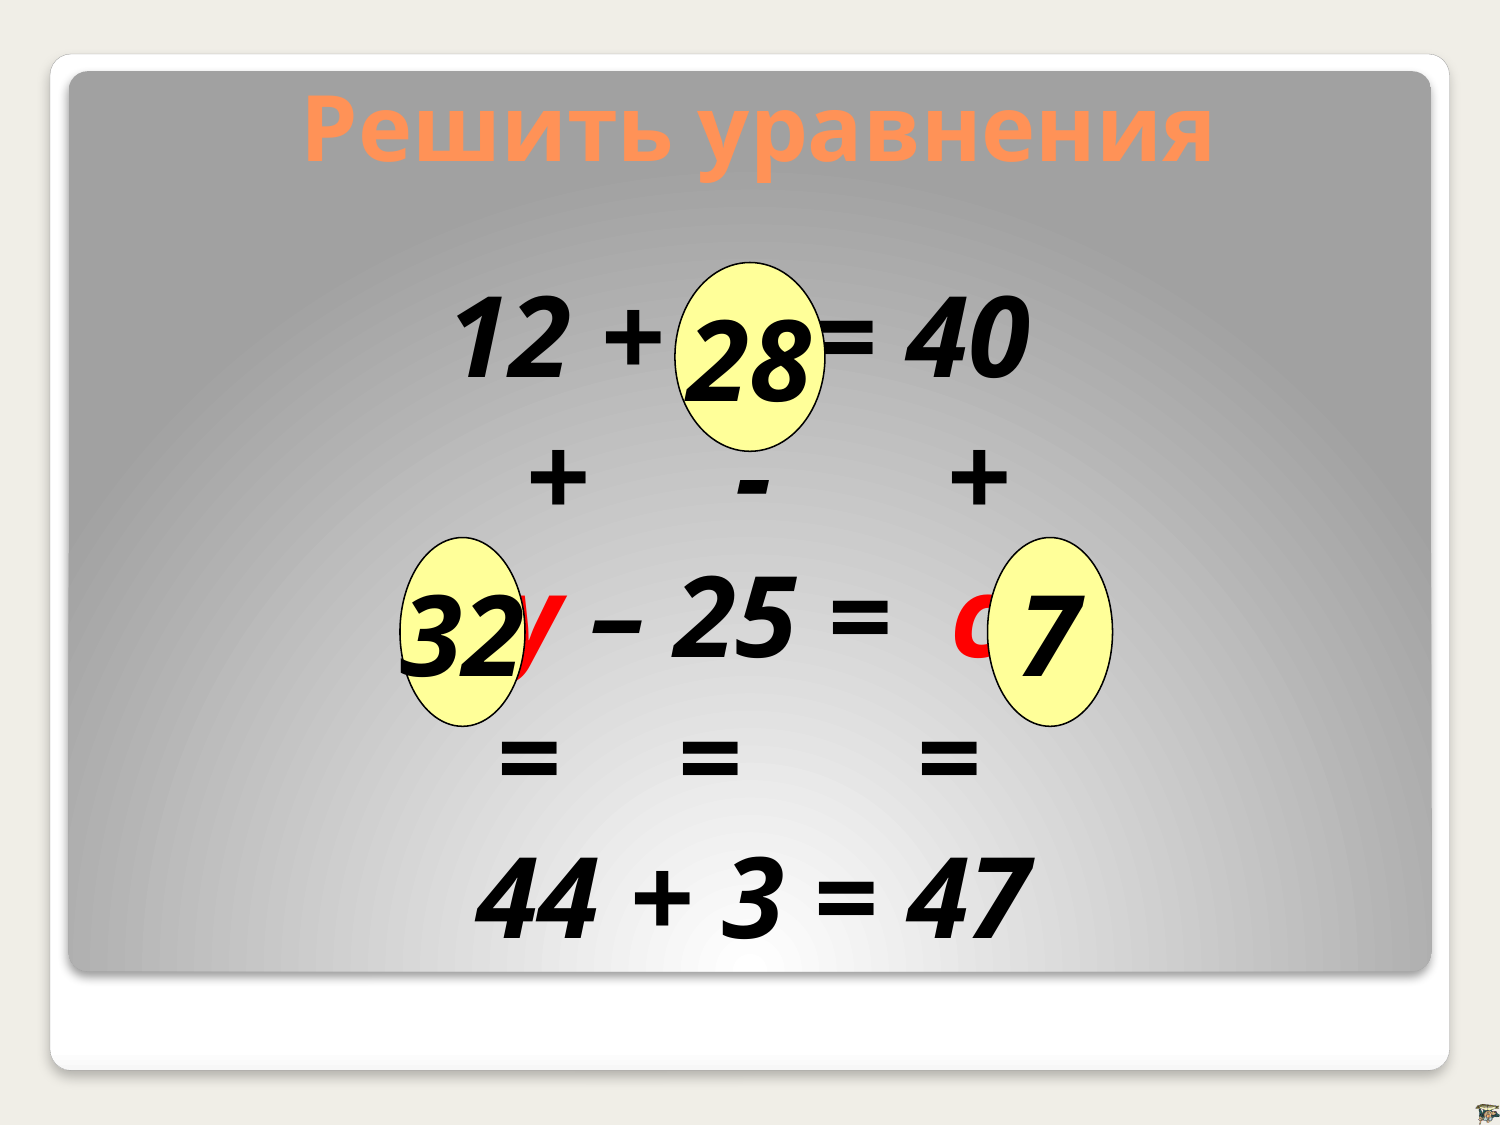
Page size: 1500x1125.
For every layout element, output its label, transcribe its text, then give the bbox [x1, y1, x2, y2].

picture [1474, 1104, 1500, 1125]
list 12 + x = 40 + - + y – 25 = c = = = 44 + 3 = 47 [75, 249, 1418, 937]
text_box 32 [399, 537, 526, 727]
title Решить уравнения [99, 62, 1443, 188]
text_box 28 [674, 262, 825, 452]
text_box 7 [987, 537, 1113, 727]
